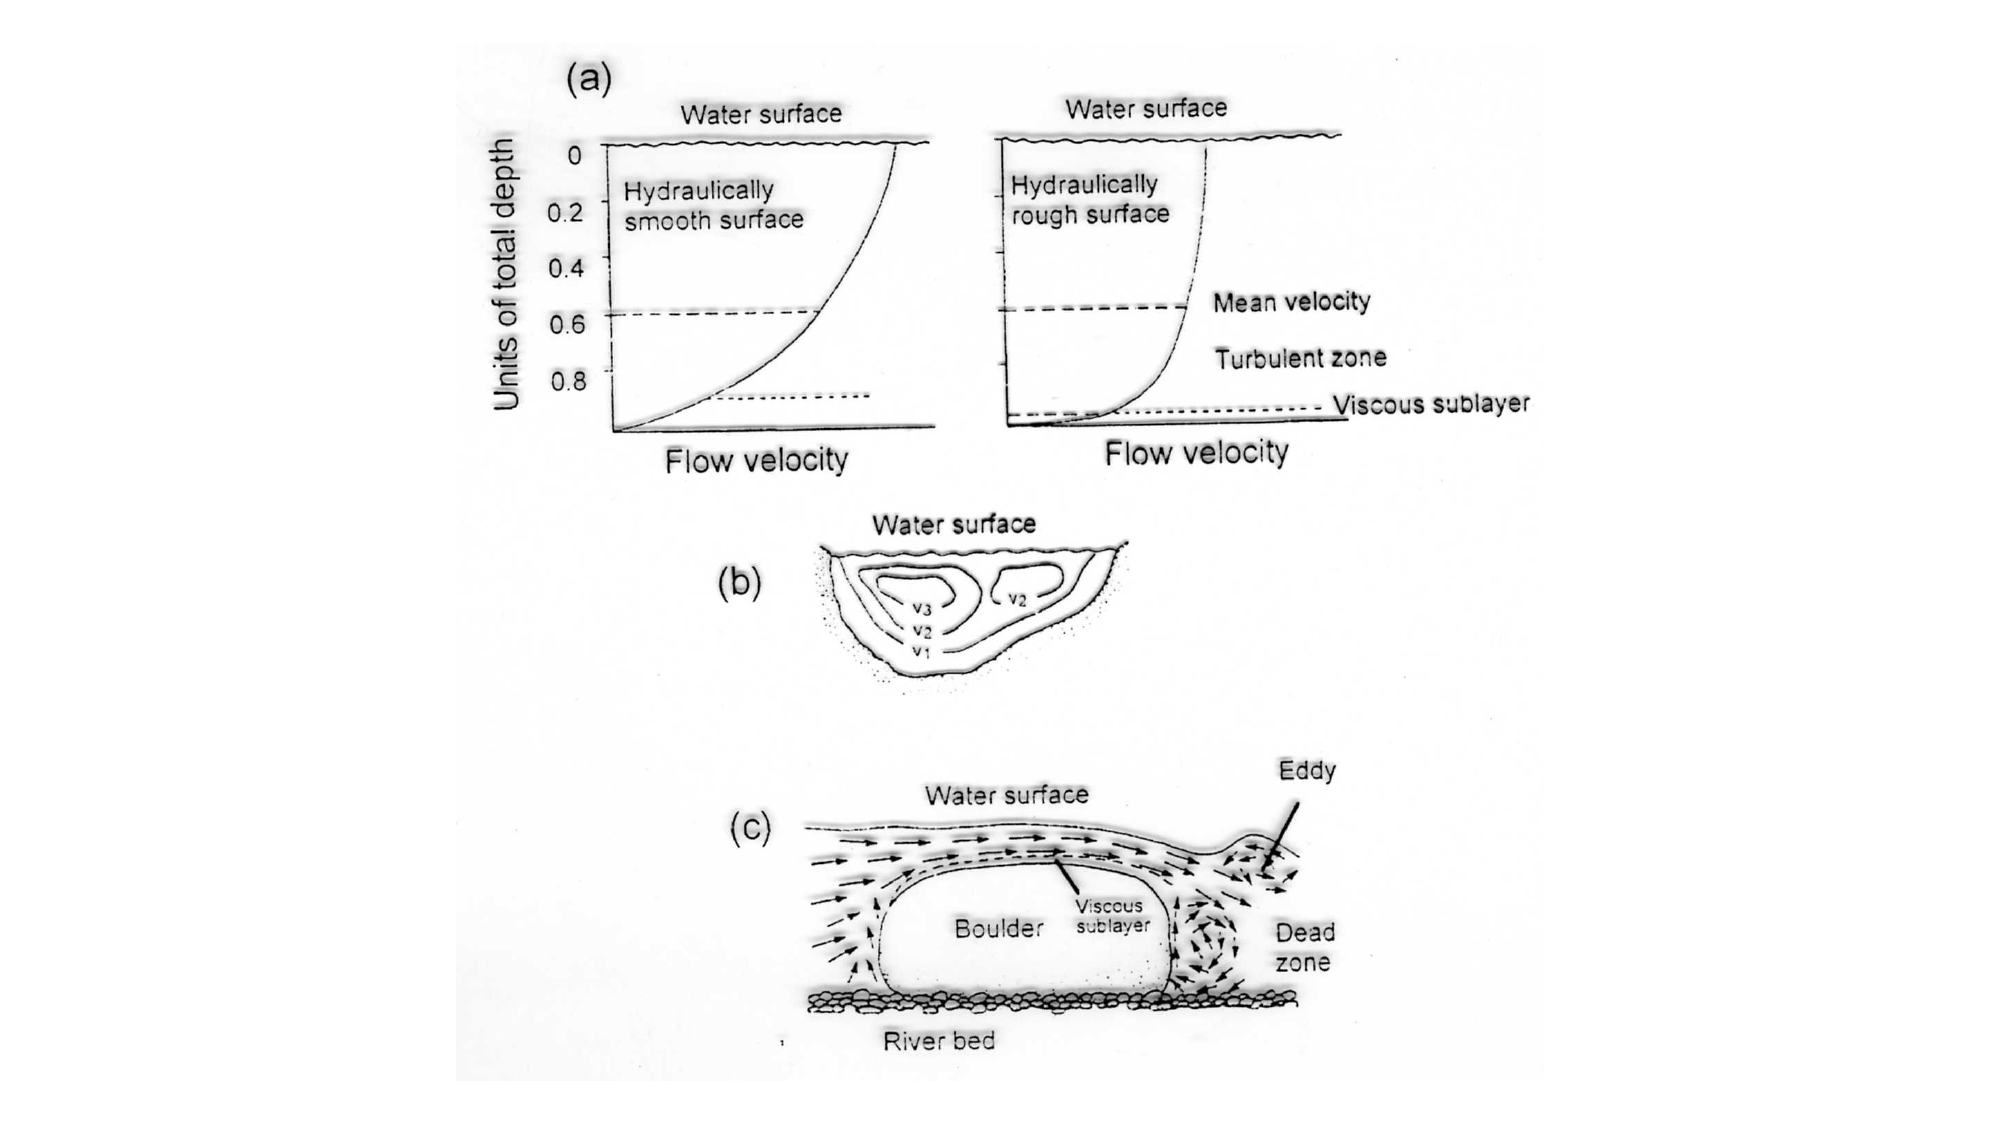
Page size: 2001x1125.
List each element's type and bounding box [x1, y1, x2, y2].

picture [456, 43, 1544, 1081]
